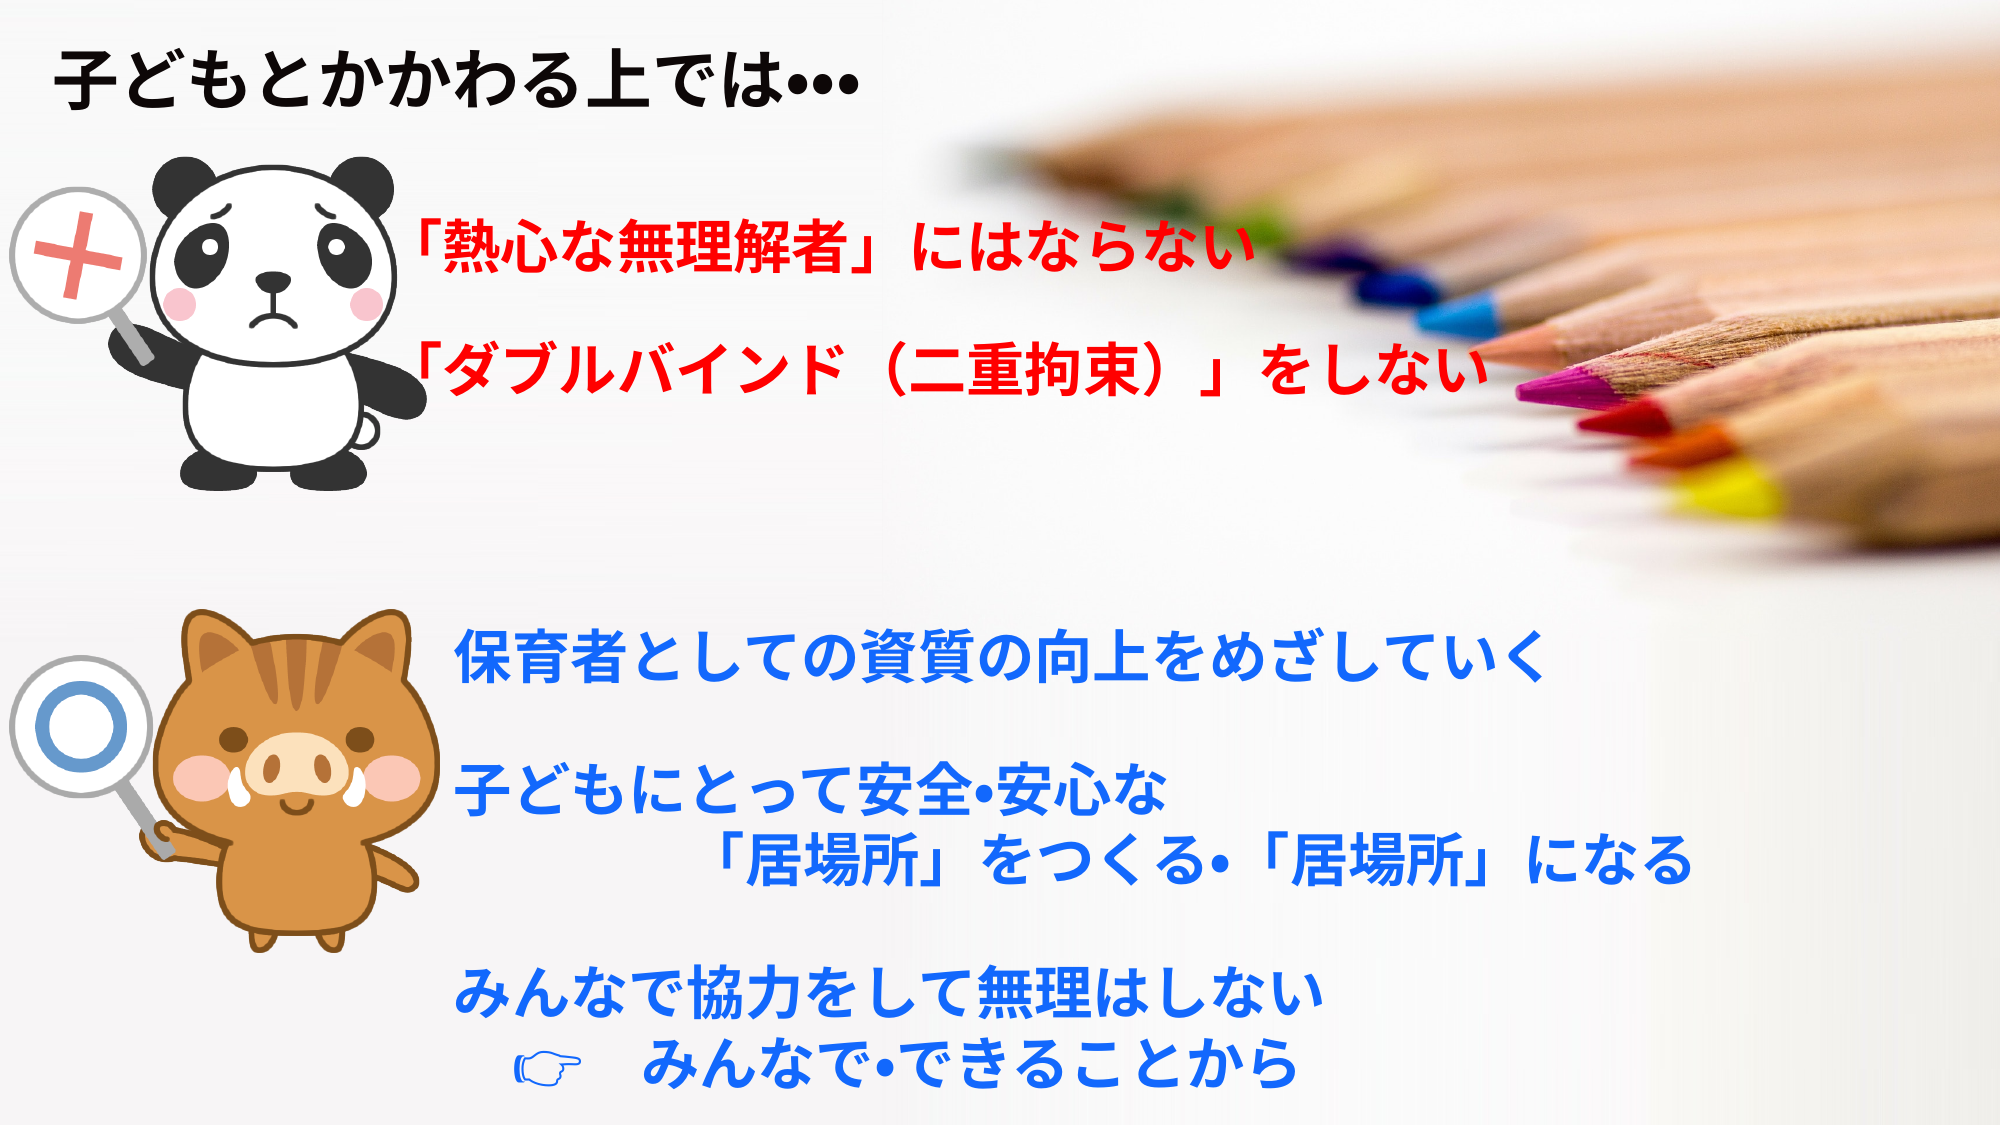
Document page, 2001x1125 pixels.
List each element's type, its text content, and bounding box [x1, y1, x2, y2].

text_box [427, 202, 1534, 412]
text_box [439, 613, 1764, 1106]
text_box 子どもとかかわる上では・・・ [38, 30, 1191, 126]
picture [0, 0, 2000, 1125]
